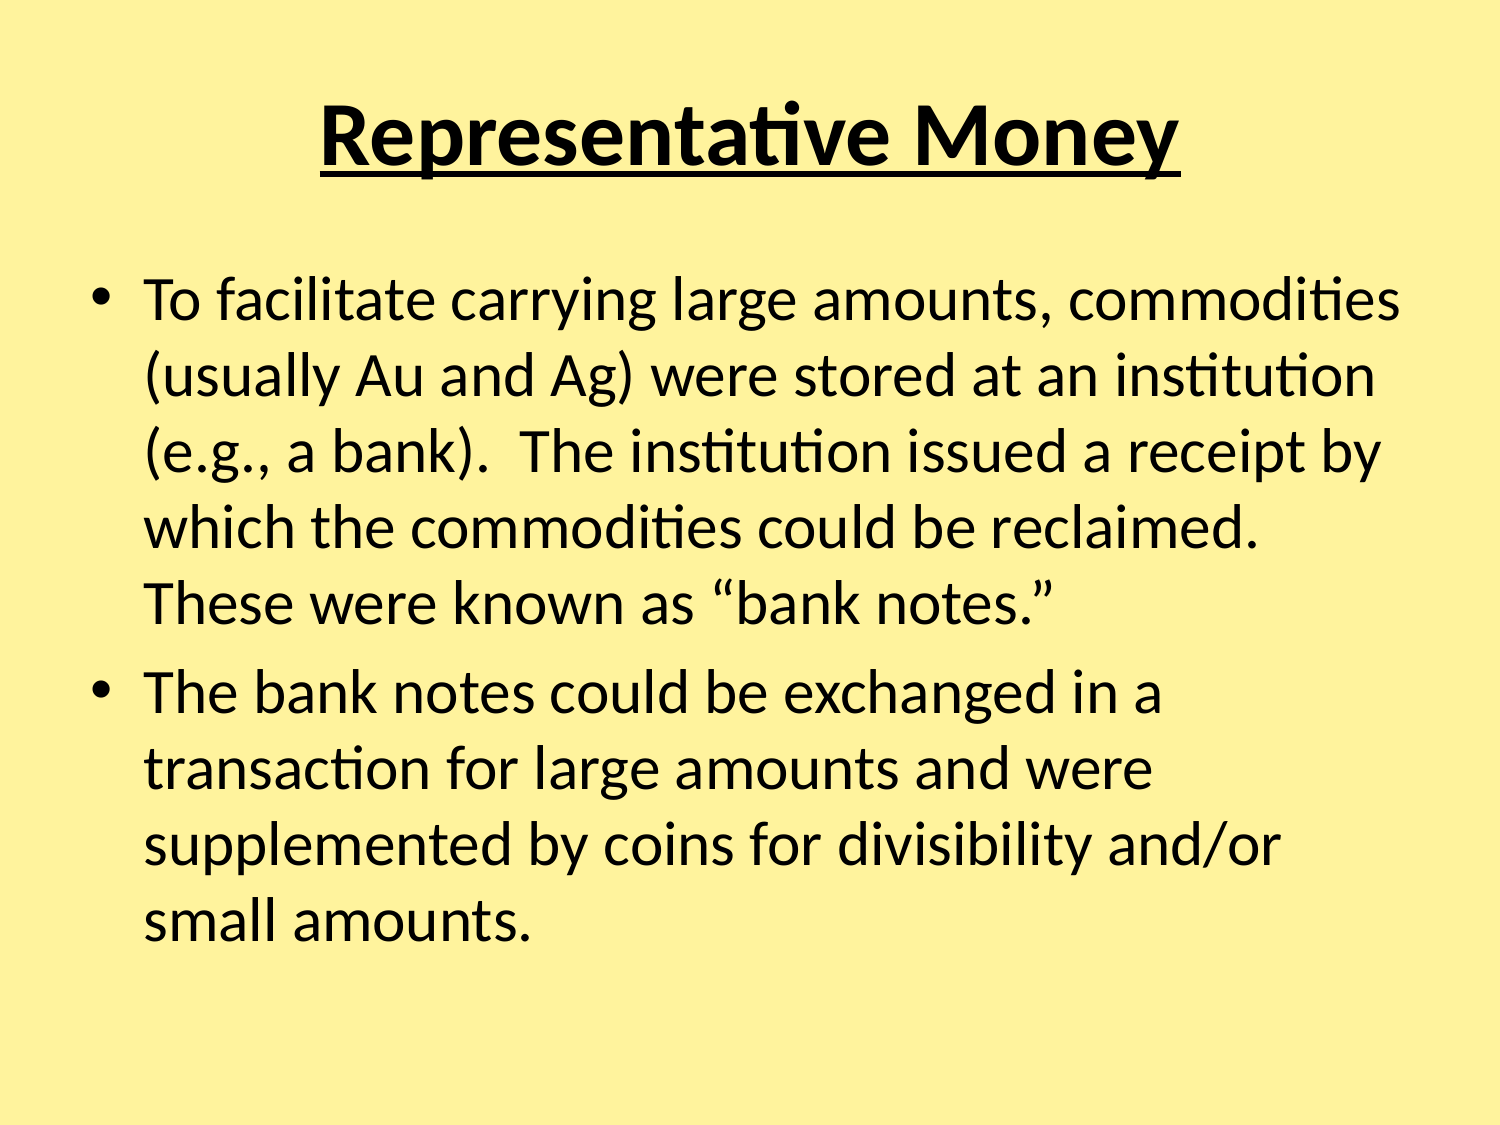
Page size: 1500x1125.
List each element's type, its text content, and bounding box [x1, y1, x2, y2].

title Representative Money [75, 45, 1425, 213]
list To facilitate carrying large amounts, commodities (usually Au and Ag) were stored at an institution (e.g., a bank). The institution issued a receipt by which the commodities could be reclaimed. These were known as “bank notes.” The bank notes could be exchanged in a transaction for large amounts and were supplemented by coins for divisibility and/or small amounts. [75, 249, 1425, 1005]
